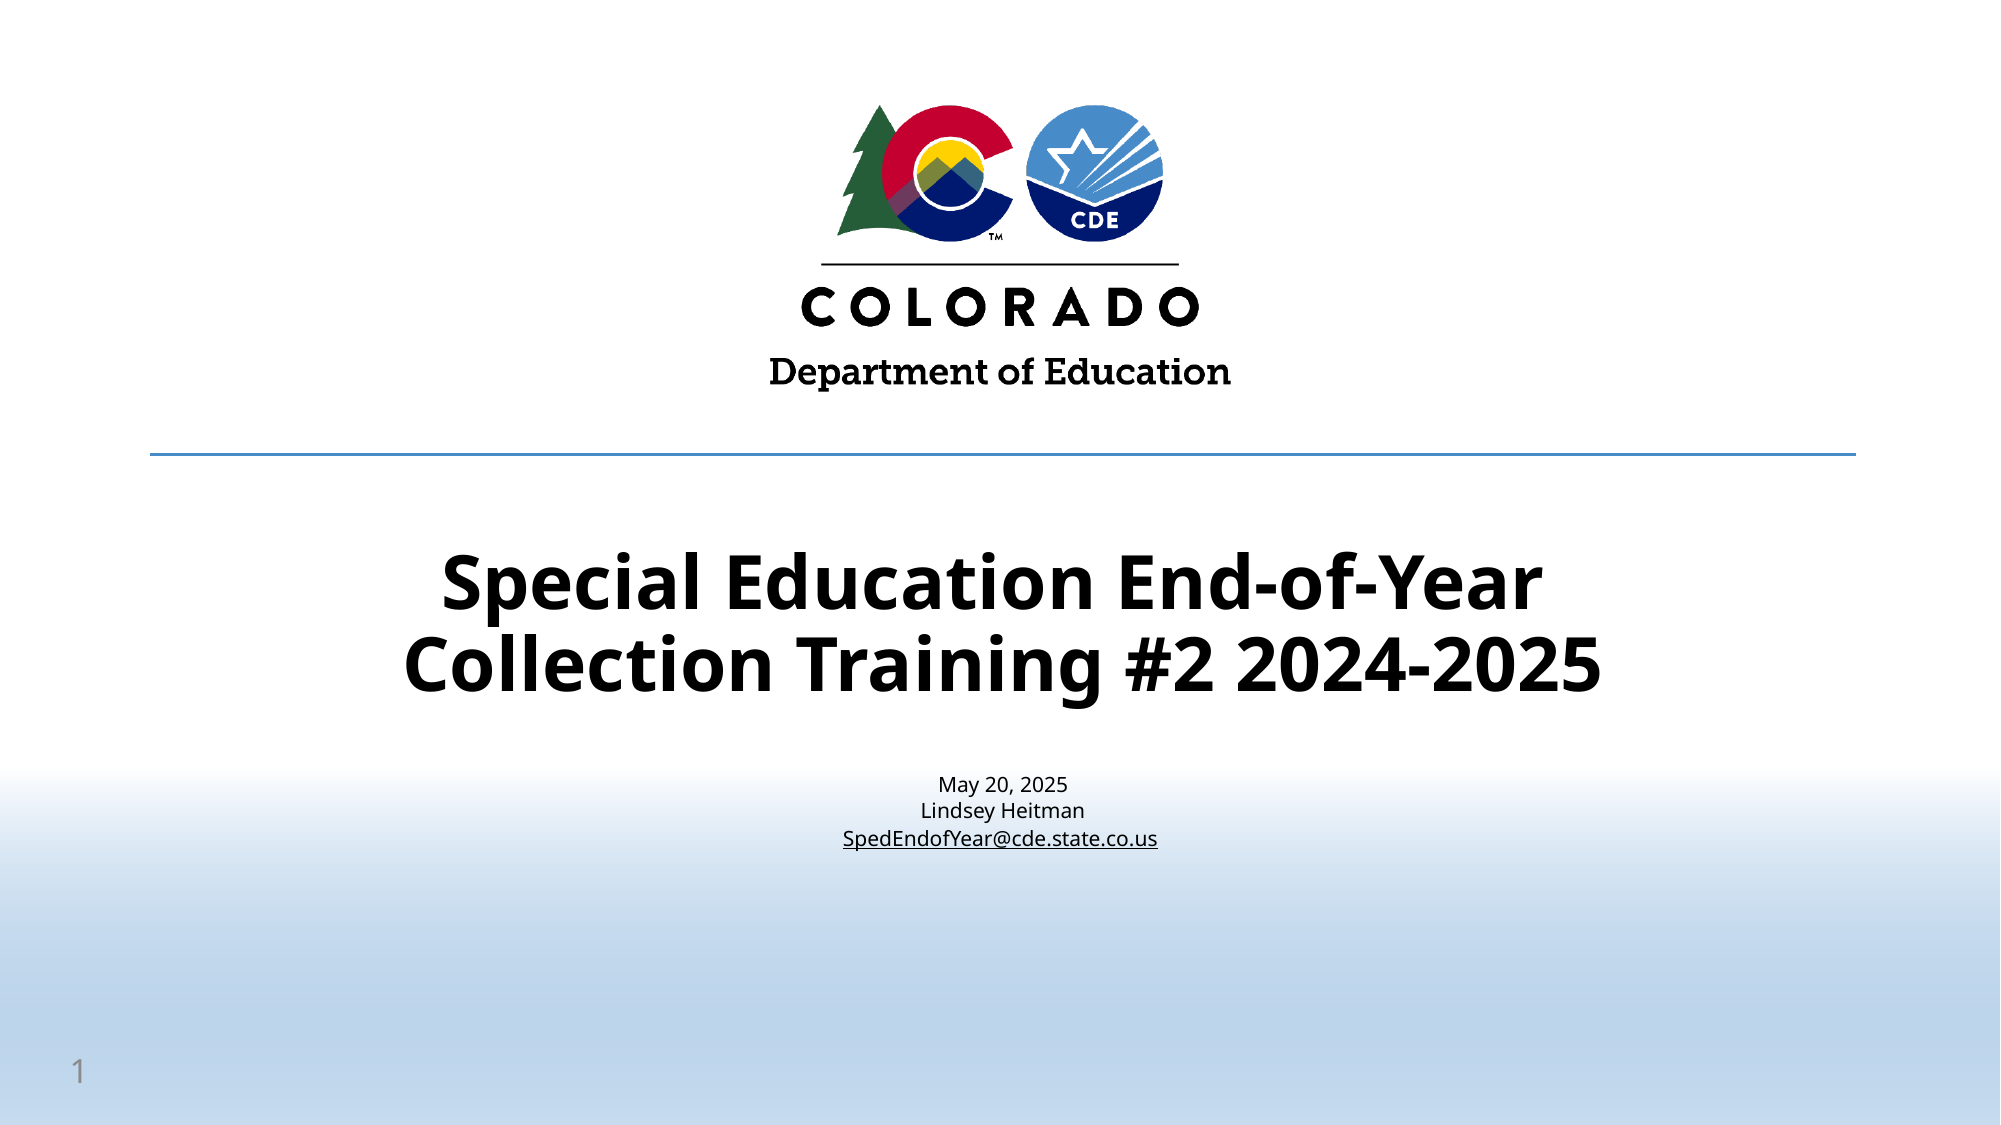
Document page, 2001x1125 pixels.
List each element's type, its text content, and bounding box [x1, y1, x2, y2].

subtitle May 20, 2025 Lindsey Heitman SpedEndofYear@cde.state.co.us [150, 766, 1857, 863]
picture [768, 103, 1232, 393]
slide_number 1 [54, 1042, 505, 1103]
title Special Education End-of-Year Collection Training #2 2024-2025 [150, 545, 1857, 705]
